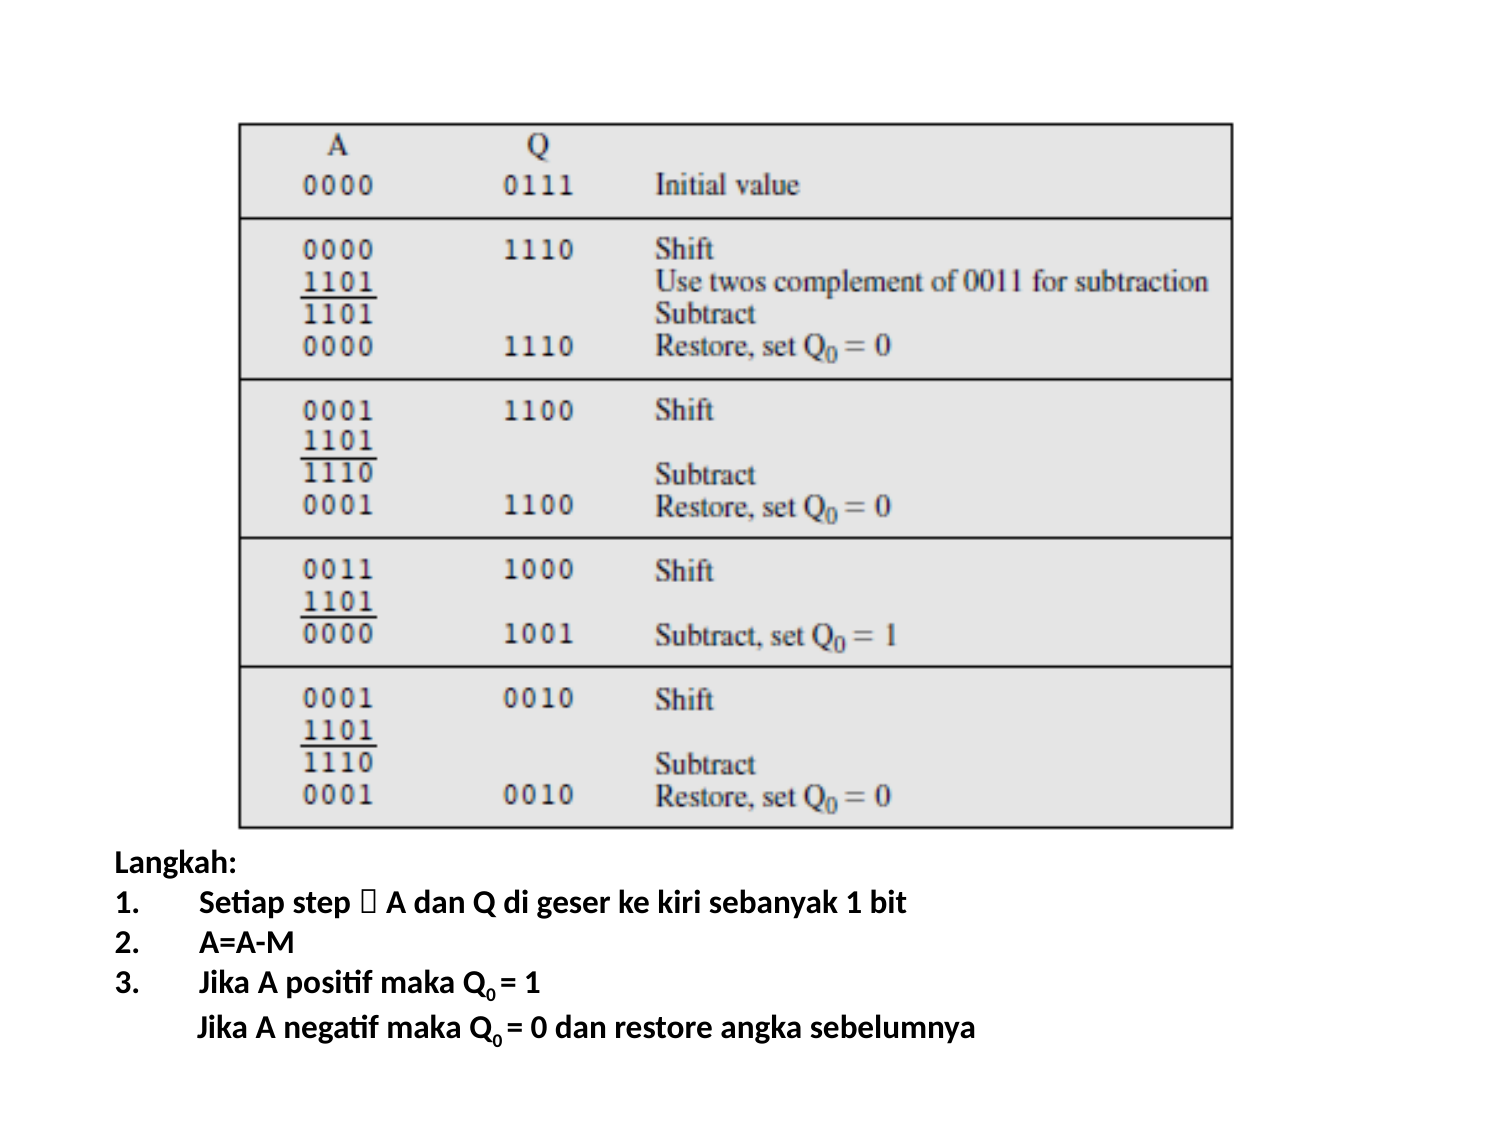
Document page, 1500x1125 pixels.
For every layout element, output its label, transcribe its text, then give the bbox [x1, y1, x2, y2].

text_box Langkah: Setiap step  A dan Q di geser ke kiri sebanyak 1 bit A=A-M Jika A positif maka Q0 = 1 Jika A negatif maka Q0 = 0 dan restore angka sebelumnya [99, 832, 1446, 1059]
picture [212, 99, 1282, 834]
